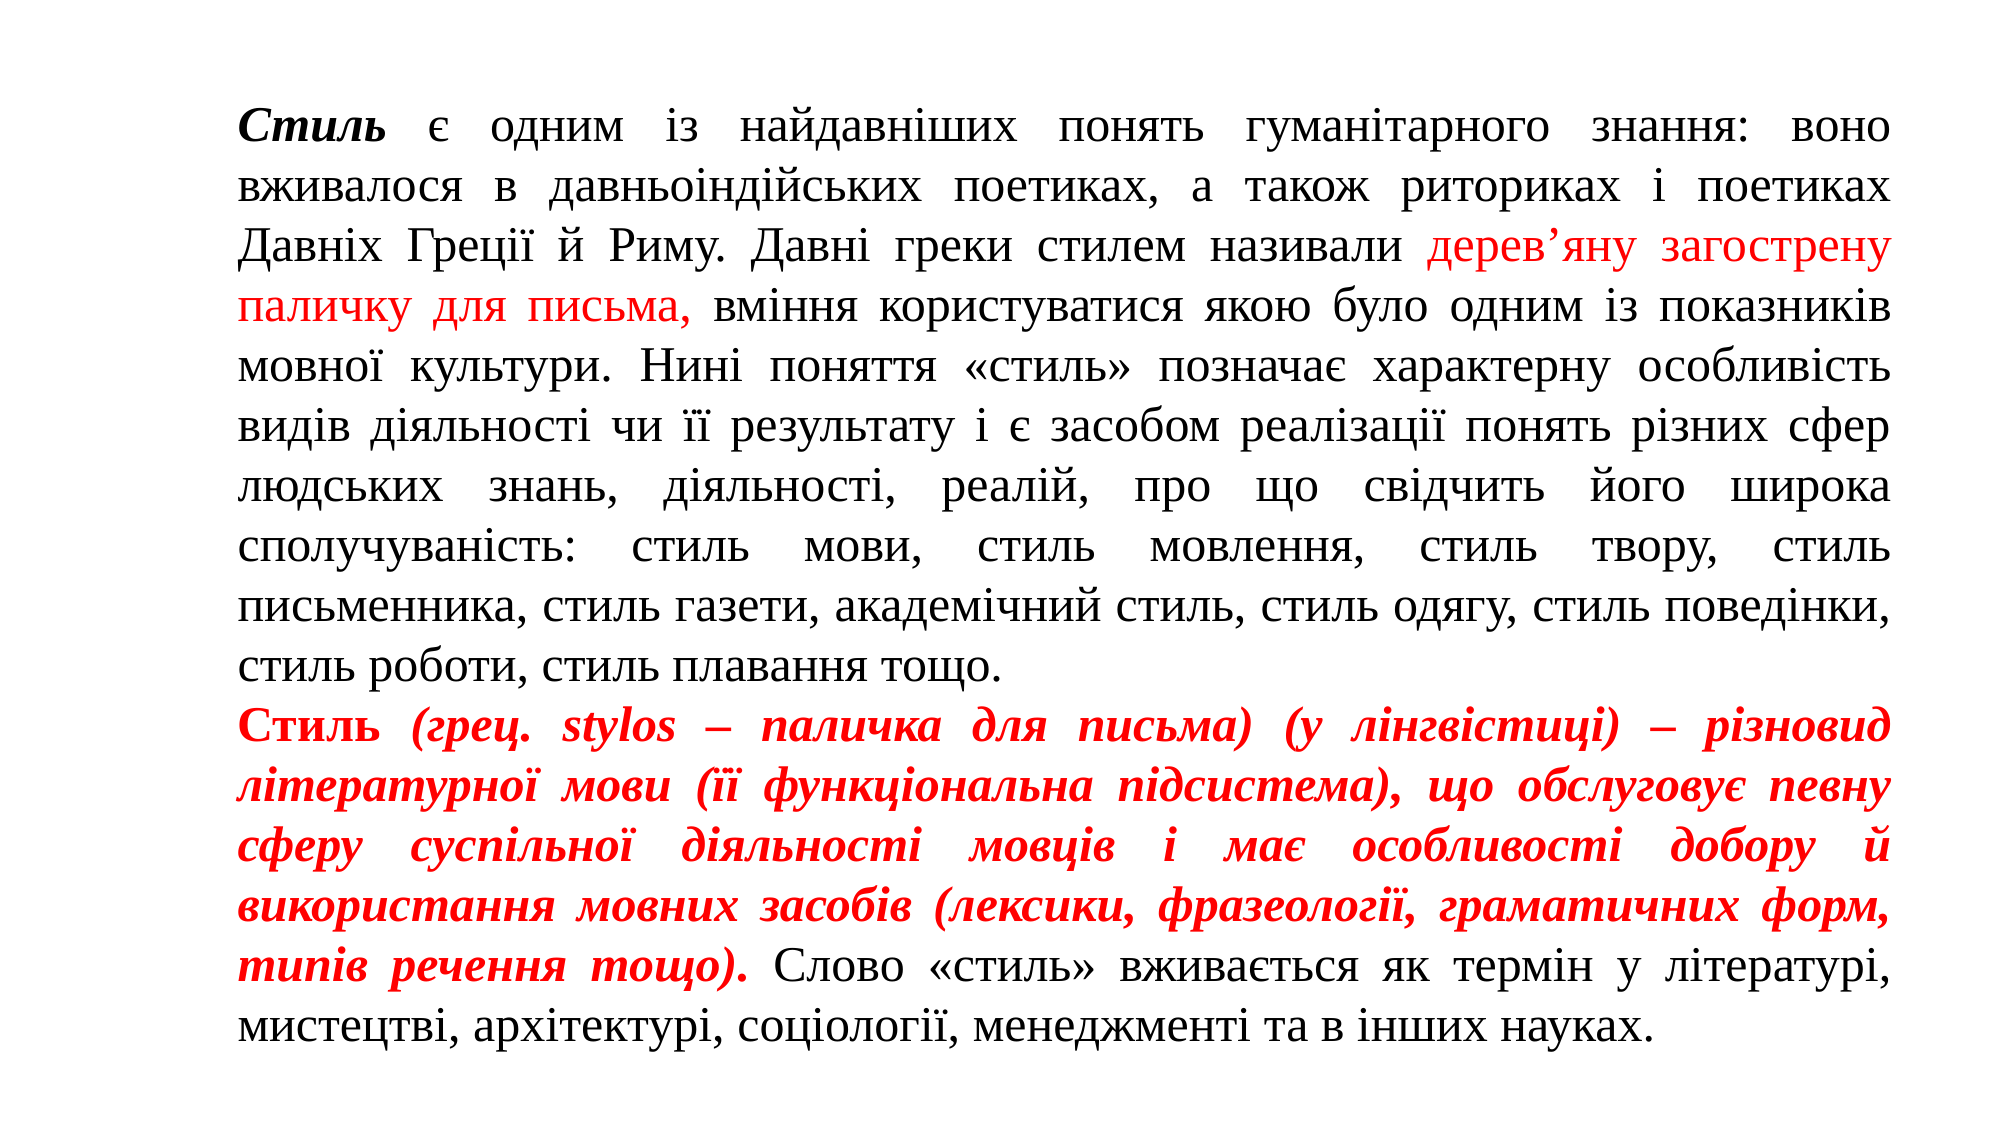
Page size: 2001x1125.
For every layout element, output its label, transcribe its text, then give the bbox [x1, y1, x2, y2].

text_box Стиль є одним із найдавніших понять гуманітарного знання: воно вживалося в давньоіндійських поетиках, а також риториках і поетиках Давніх Греції й Риму. Давні греки стилем називали дерев’яну загострену паличку для письма, вміння користуватися якою було одним із показників мовної культури. Нині поняття «стиль» позначає характерну особливість видів діяльності чи її результату і є засобом реалізації понять різних сфер людських знань, діяльності, реалій, про що свідчить його широка сполучуваність: стиль мови, стиль мовлення, стиль твору, стиль письменника, стиль газети, академічний стиль, стиль одягу, стиль поведінки, стиль роботи, стиль плавання тощо. Стиль (грец. stylos – паличка для письма) (у лінгвістиці) – різновид літературної мови (її функціональна підсистема), що обслуговує певну сферу суспільної діяльності мовців і має особливості добору й використання мовних засобів (лексики, фразеології, граматичних форм, типів речення тощо). Слово «стиль» вживається як термін у літературі, мистецтві, архітектурі, соціології, менеджменті та в інших науках. [222, 84, 1907, 1104]
